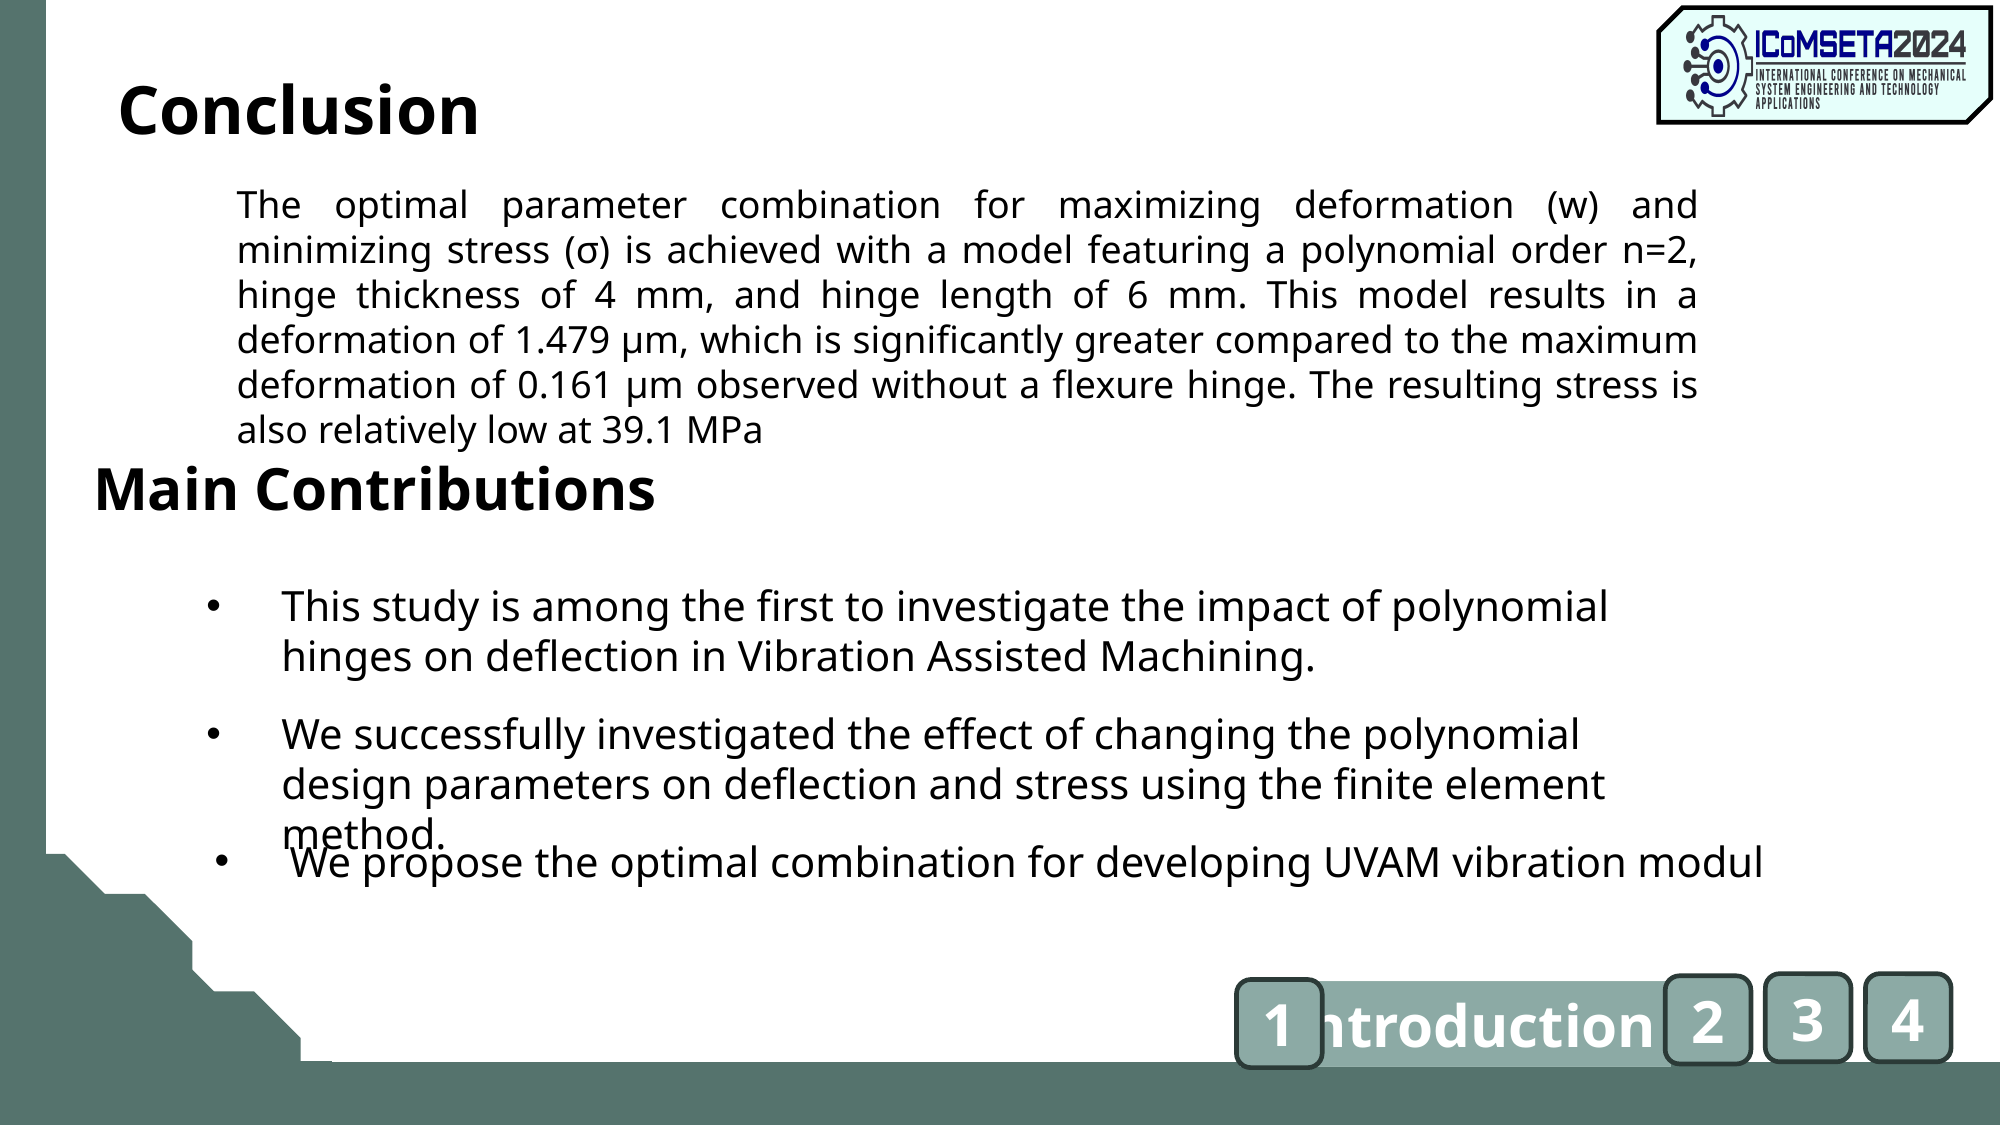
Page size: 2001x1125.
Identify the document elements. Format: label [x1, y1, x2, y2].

text_box [0, 0, 2000, 1125]
text_box [11, 854, 300, 1101]
